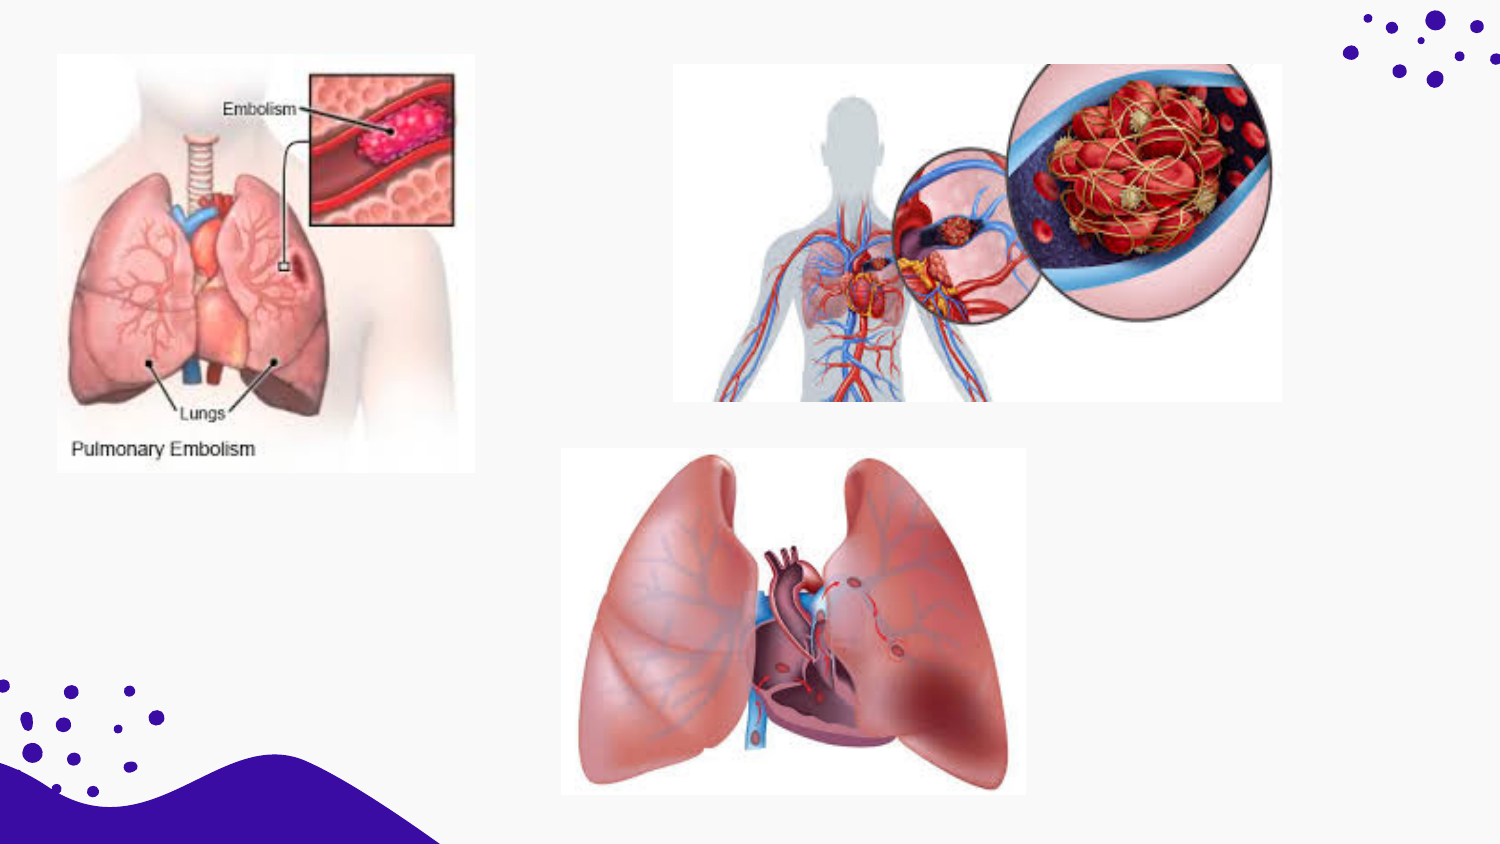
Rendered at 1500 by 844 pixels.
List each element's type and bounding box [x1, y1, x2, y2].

picture [673, 64, 1282, 402]
picture [56, 54, 476, 473]
picture [561, 448, 1026, 795]
